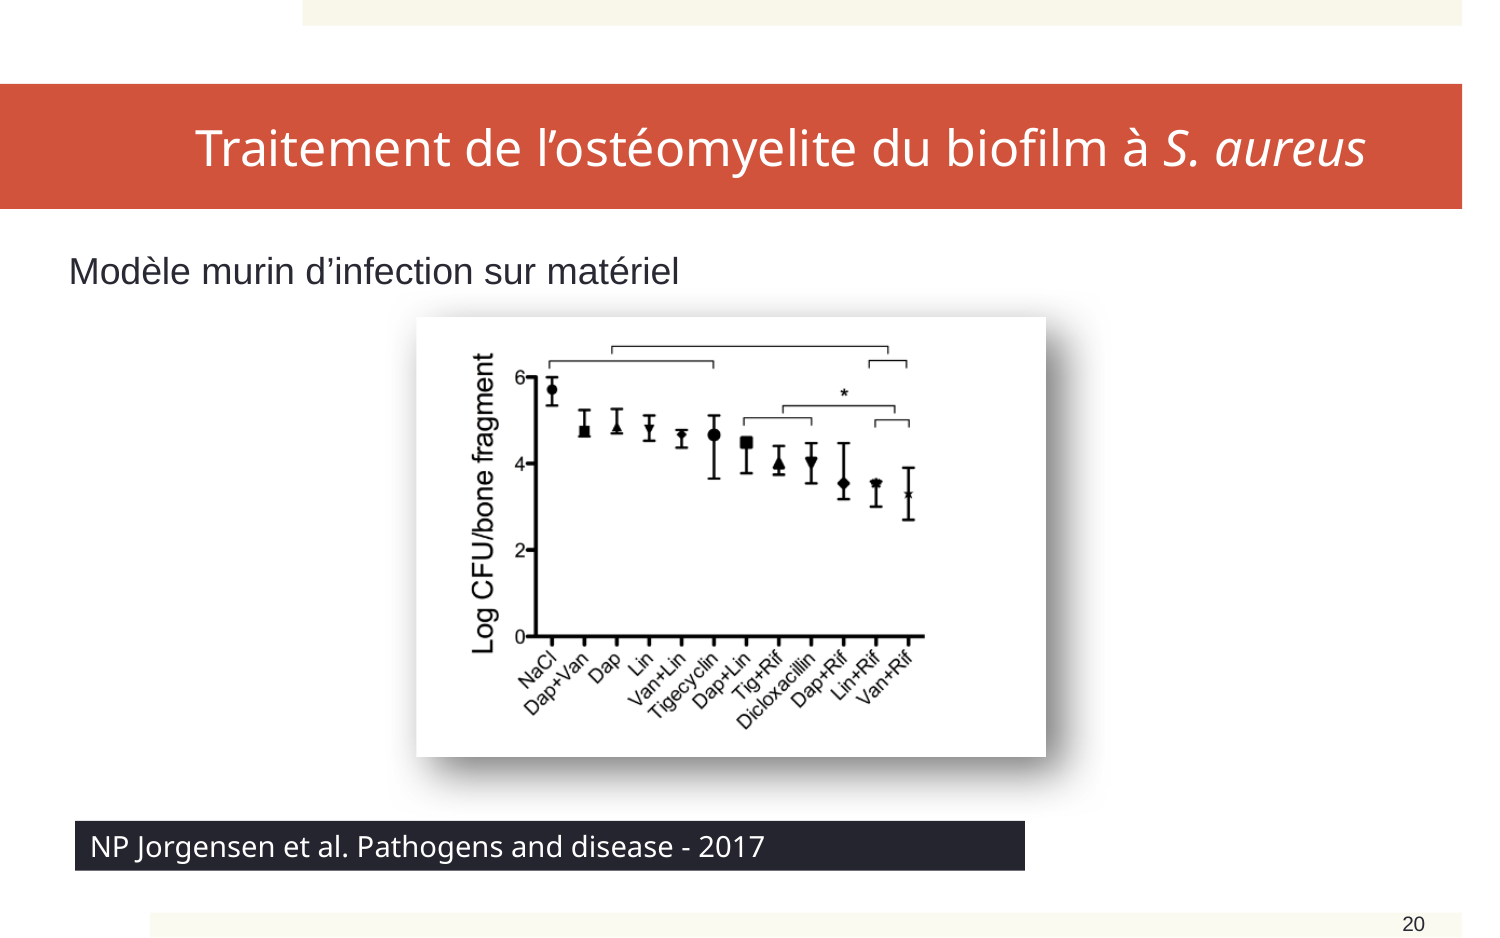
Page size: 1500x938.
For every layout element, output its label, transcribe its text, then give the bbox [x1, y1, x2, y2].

text_box NP Jorgensen et al. Pathogens and disease - 2017 [75, 820, 1025, 871]
text_box Modèle murin d’infection sur matériel [53, 239, 695, 300]
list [415, 317, 1047, 757]
title Traitement de l’ostéomyelite du biofilm à S. aureus [0, 83, 1463, 209]
